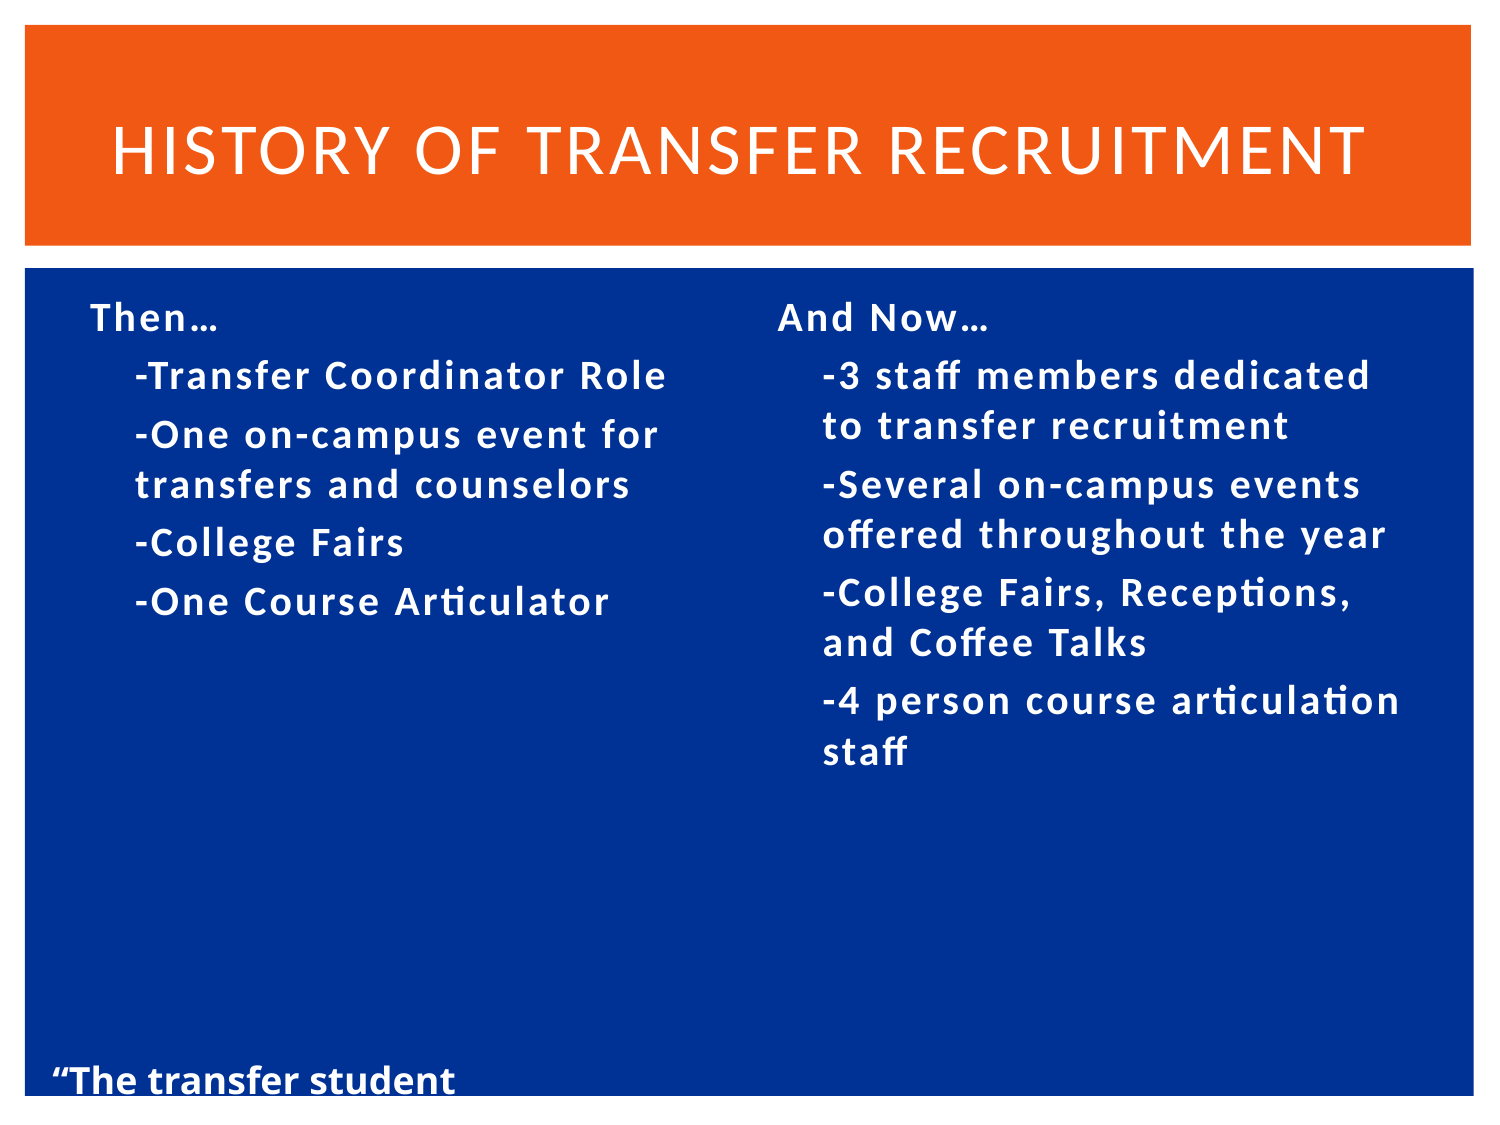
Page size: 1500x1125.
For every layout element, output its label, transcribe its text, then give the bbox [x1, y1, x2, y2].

title History of Transfer Recruitment [62, 58, 1438, 232]
list Then… -Transfer Coordinator Role -One on-campus event for transfers and counselors -College Fairs -One Course Articulator [75, 281, 738, 1005]
list And Now… -3 staff members dedicated to transfer recruitment -Several on-campus events offered throughout the year -College Fairs, Receptions, and Coffee Talks -4 person course articulation staff [762, 281, 1425, 1005]
text_box “The transfer student population is trending” [37, 1049, 638, 1125]
